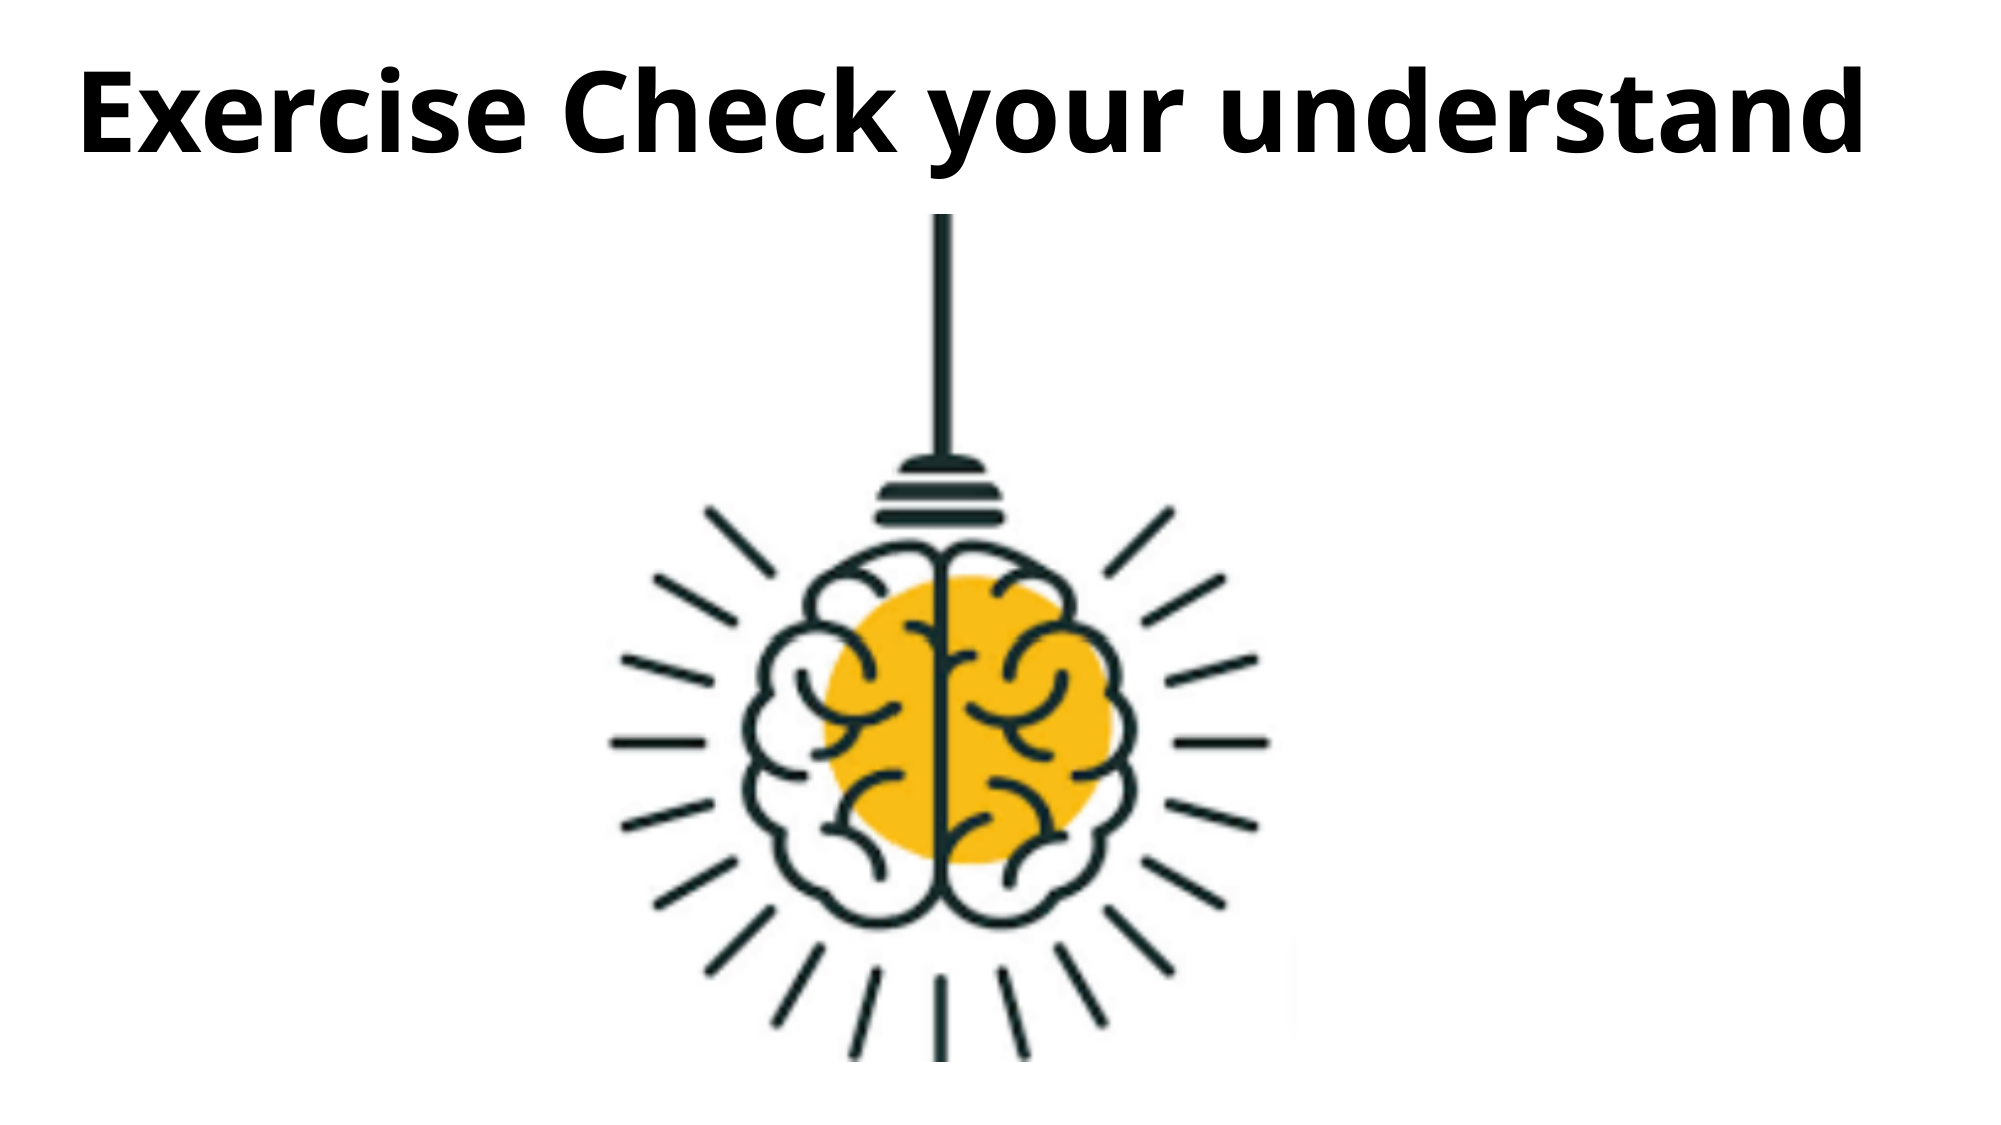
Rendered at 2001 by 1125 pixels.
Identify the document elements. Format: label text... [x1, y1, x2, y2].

text_box Exercise Check your understand [59, 32, 1887, 183]
picture [487, 213, 1298, 1063]
